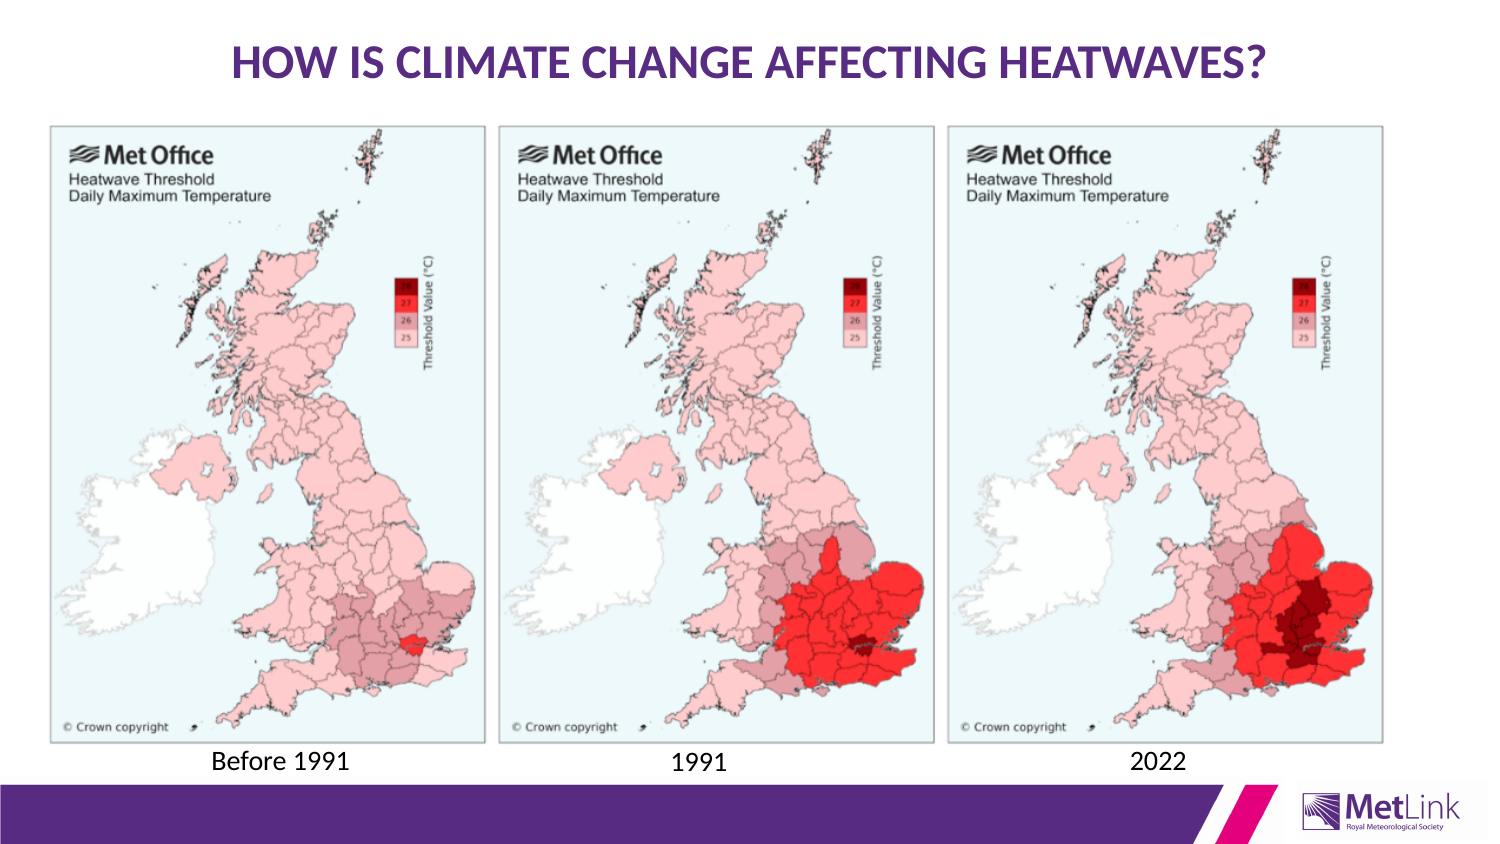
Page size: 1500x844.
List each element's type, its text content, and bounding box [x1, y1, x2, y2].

text_box Before 1991 [196, 758, 365, 784]
picture [0, 776, 1284, 844]
title HOW IS CLIMATE CHANGE AFFECTING HEATWAVES? [0, 28, 1500, 97]
text_box 1991 [655, 758, 743, 785]
picture [1297, 780, 1488, 839]
text_box 2022 [1115, 758, 1202, 784]
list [36, 108, 1397, 758]
